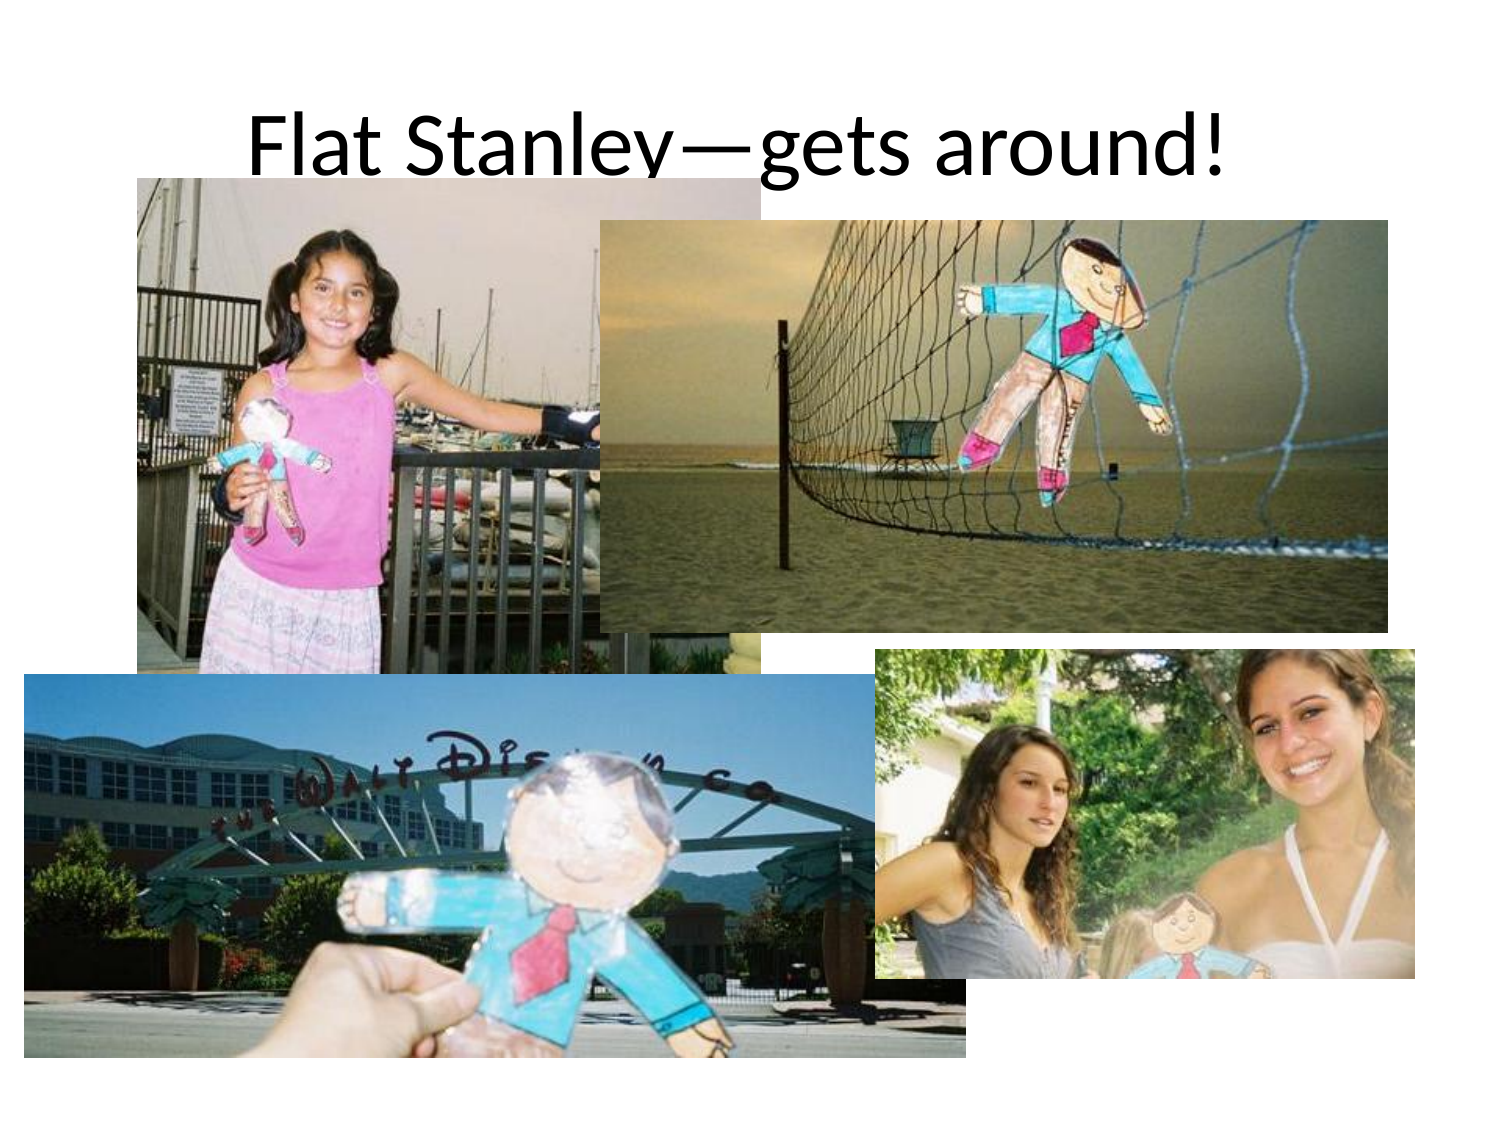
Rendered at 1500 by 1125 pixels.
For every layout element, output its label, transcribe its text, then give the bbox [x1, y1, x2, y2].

title Flat Stanley—gets around! [75, 45, 1425, 233]
picture [24, 177, 1415, 1058]
